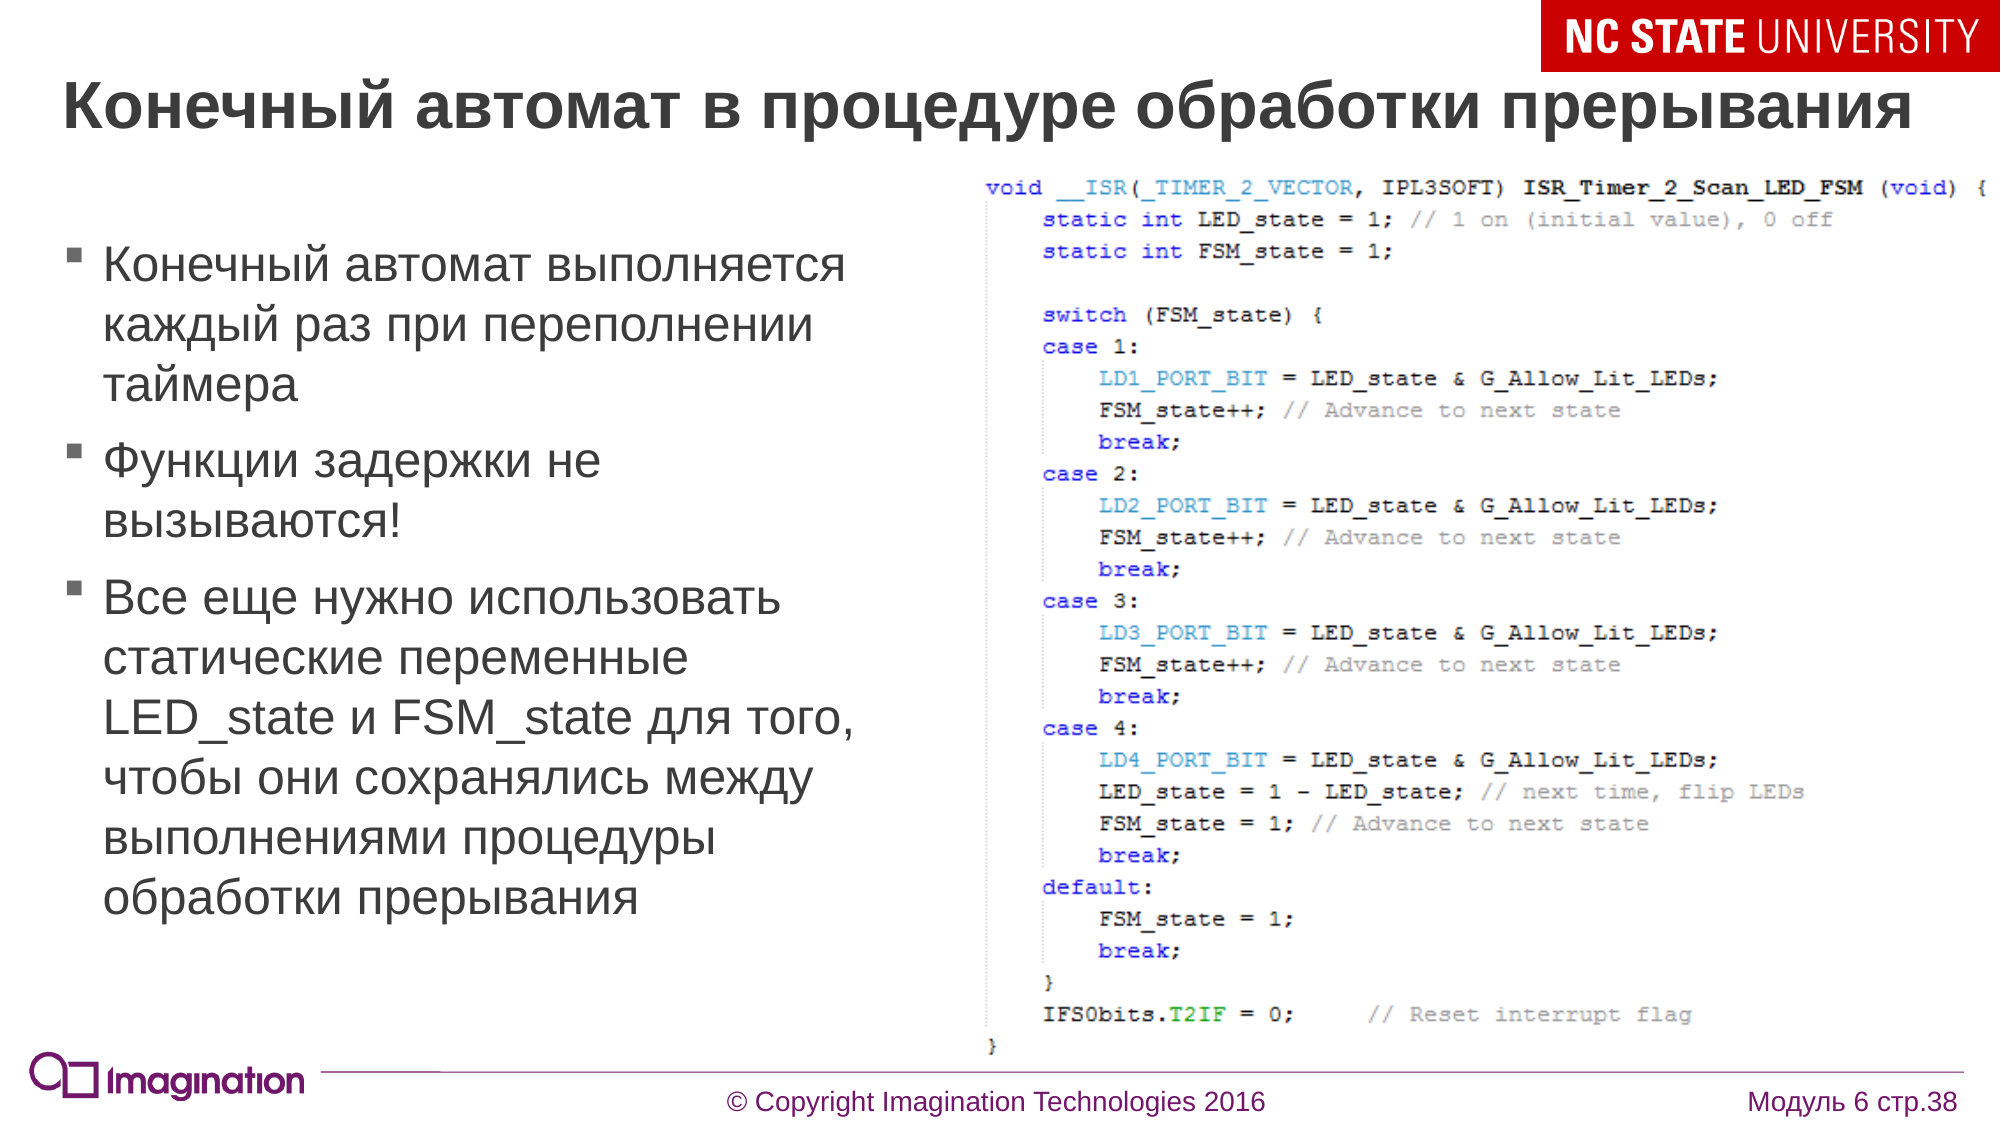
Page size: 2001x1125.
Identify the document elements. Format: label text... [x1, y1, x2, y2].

list Конечный автомат выполняется каждый раз при переполнении таймера Функции задержки не вызываются! Все еще нужно использовать статические переменные LED_state и FSM_state для того, чтобы они сохранялись между выполнениями процедуры обработки прерывания [63, 231, 872, 1082]
picture [1541, 0, 2000, 72]
picture [977, 170, 2000, 1072]
picture [29, 1051, 304, 1101]
title Конечный автомат в процедуре обработки прерывания [63, 74, 1965, 146]
